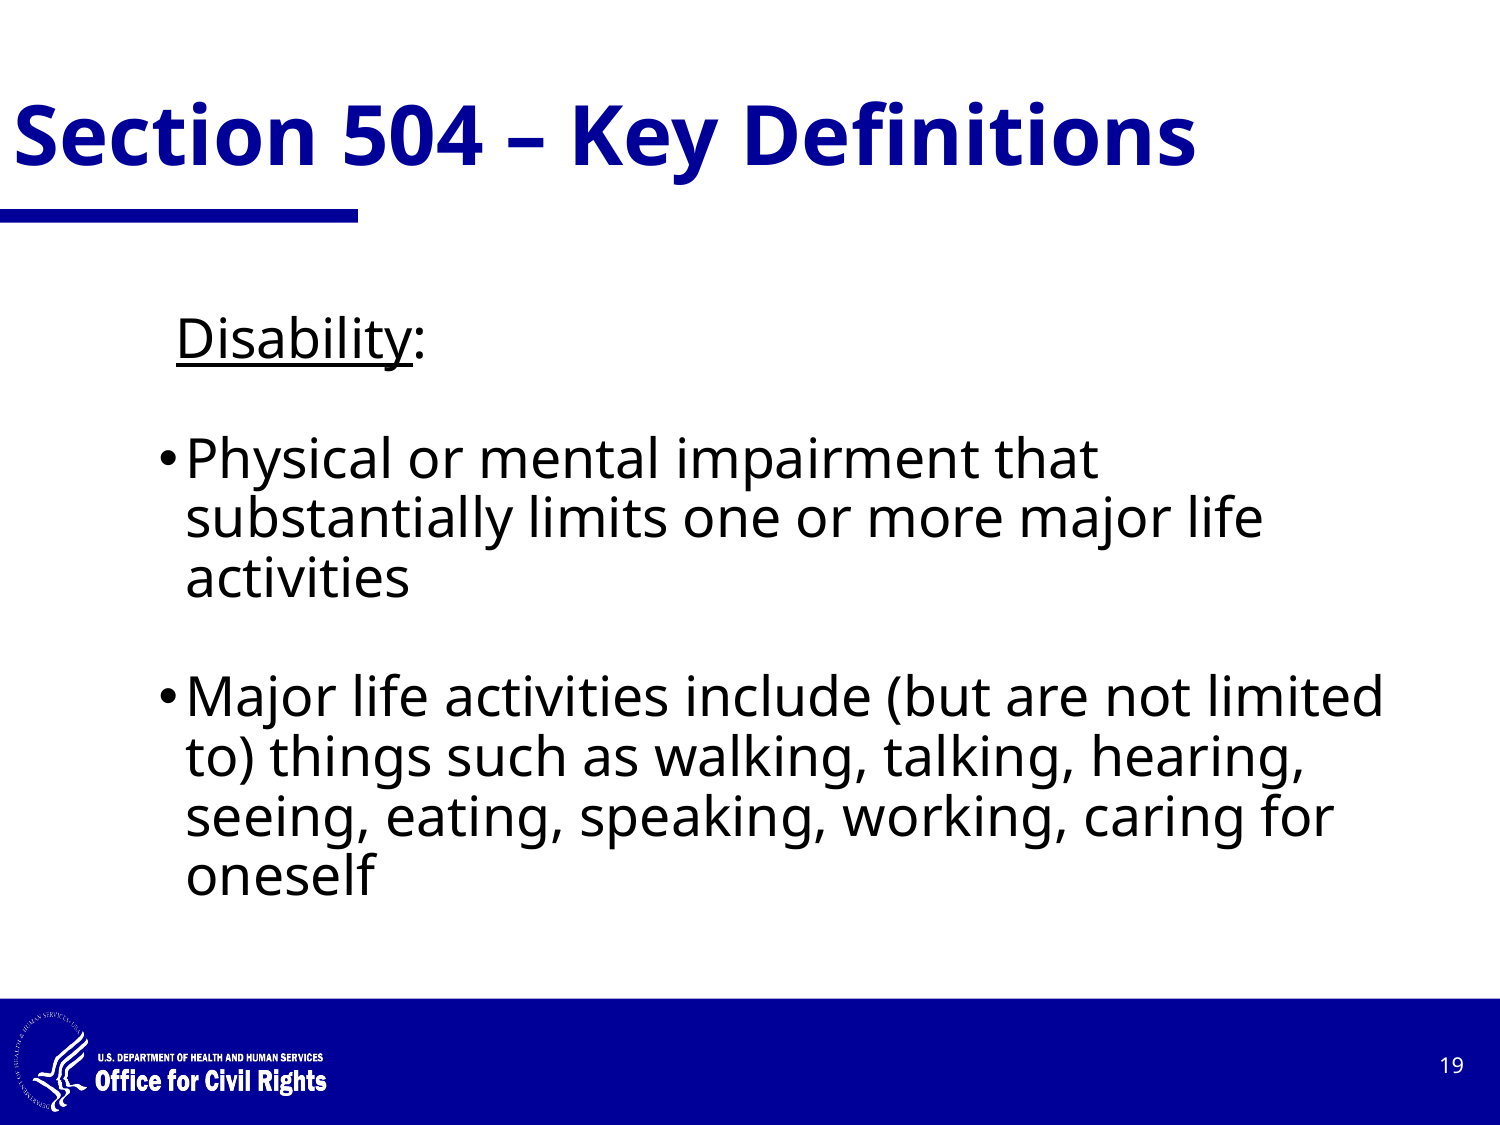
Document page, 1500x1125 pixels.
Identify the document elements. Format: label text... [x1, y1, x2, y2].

title Section 504 – Key Definitions [0, 75, 1399, 188]
list Disability: Physical or mental impairment that substantially limits one or more major life activities Major life activities include (but are not limited to) things such as walking, talking, hearing, seeing, eating, speaking, working, caring for oneself [143, 237, 1425, 920]
picture [14, 1012, 327, 1112]
